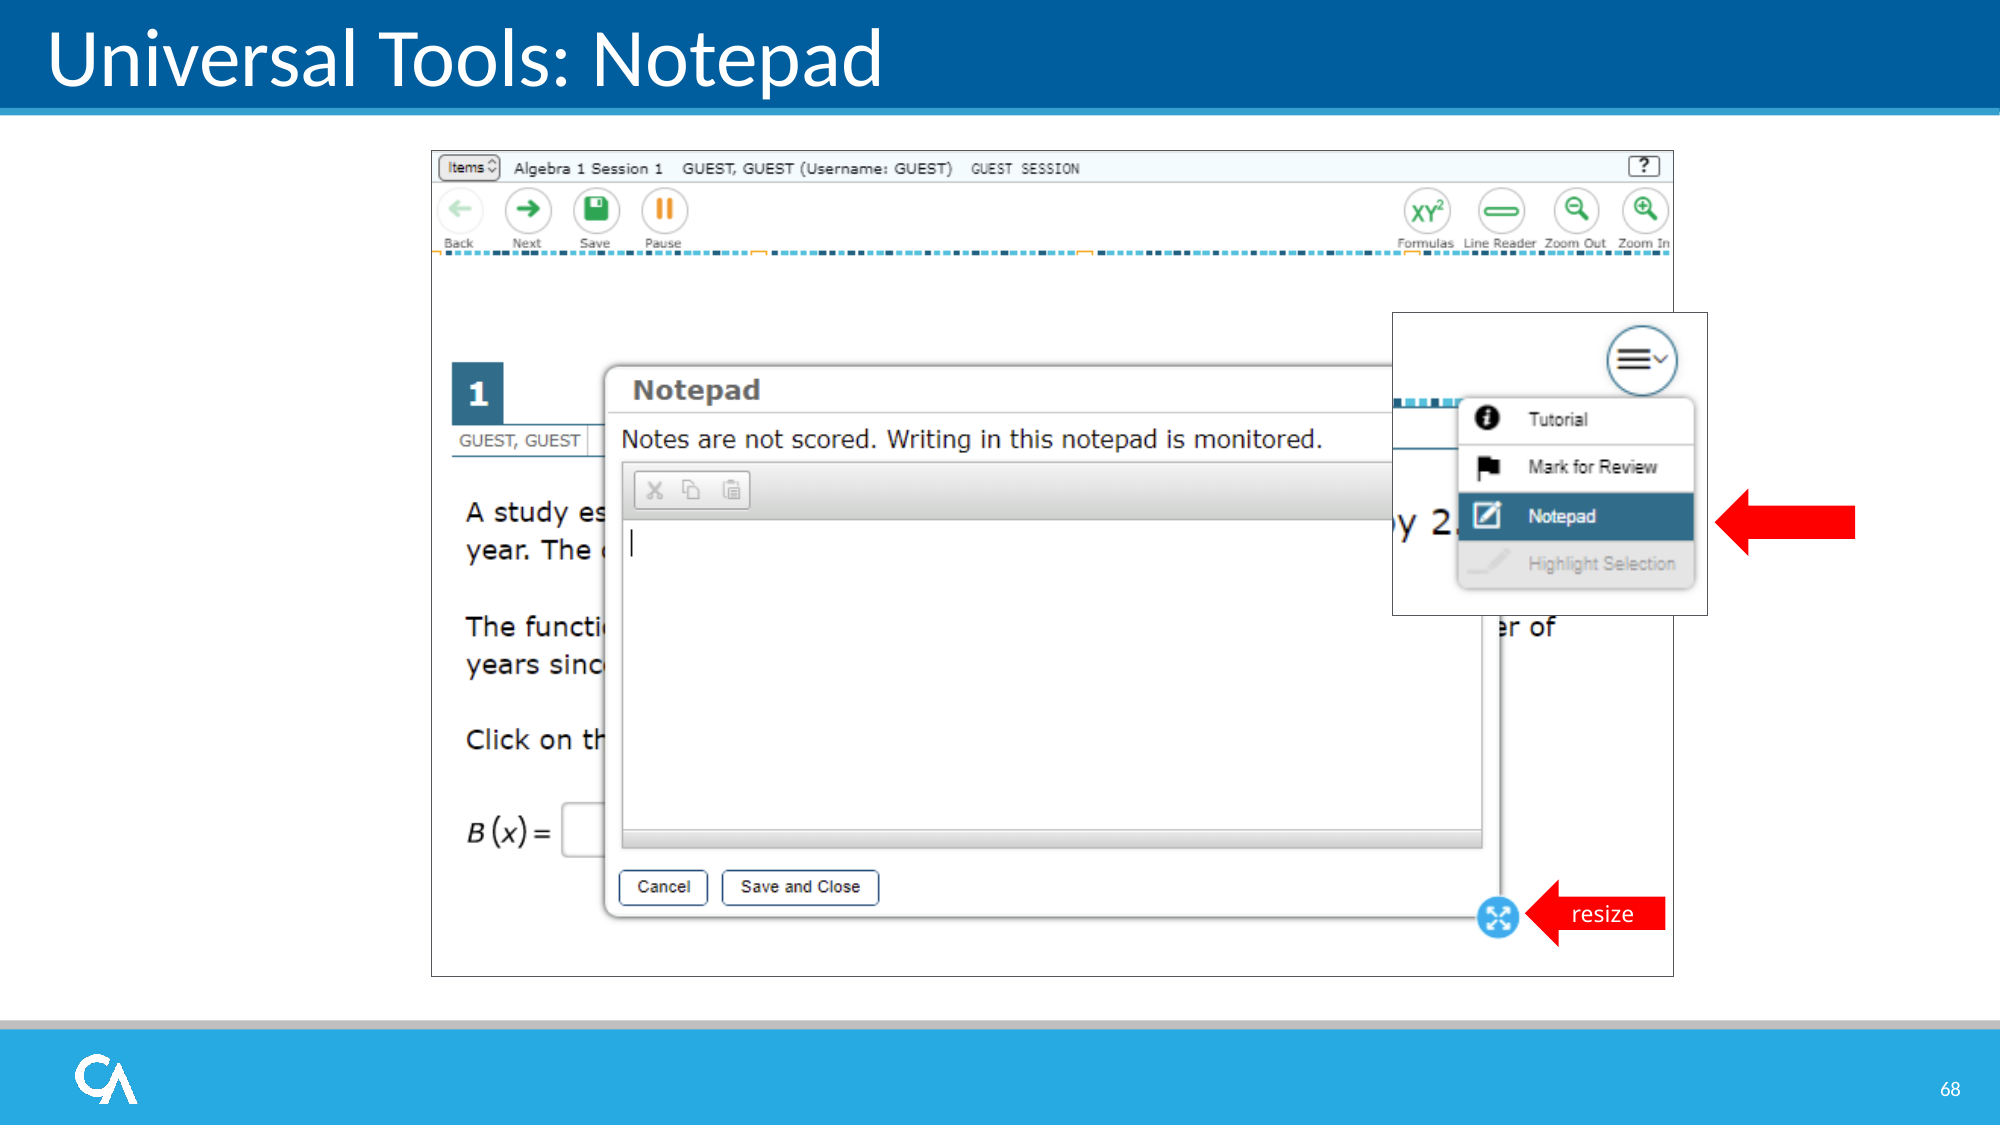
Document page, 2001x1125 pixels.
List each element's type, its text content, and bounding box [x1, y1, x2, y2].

picture [75, 1054, 138, 1104]
slide_number 68 [1916, 1065, 1976, 1110]
title Universal Tools: Notepad [46, 17, 1854, 103]
text_box [1714, 488, 1856, 557]
picture [431, 150, 1708, 977]
